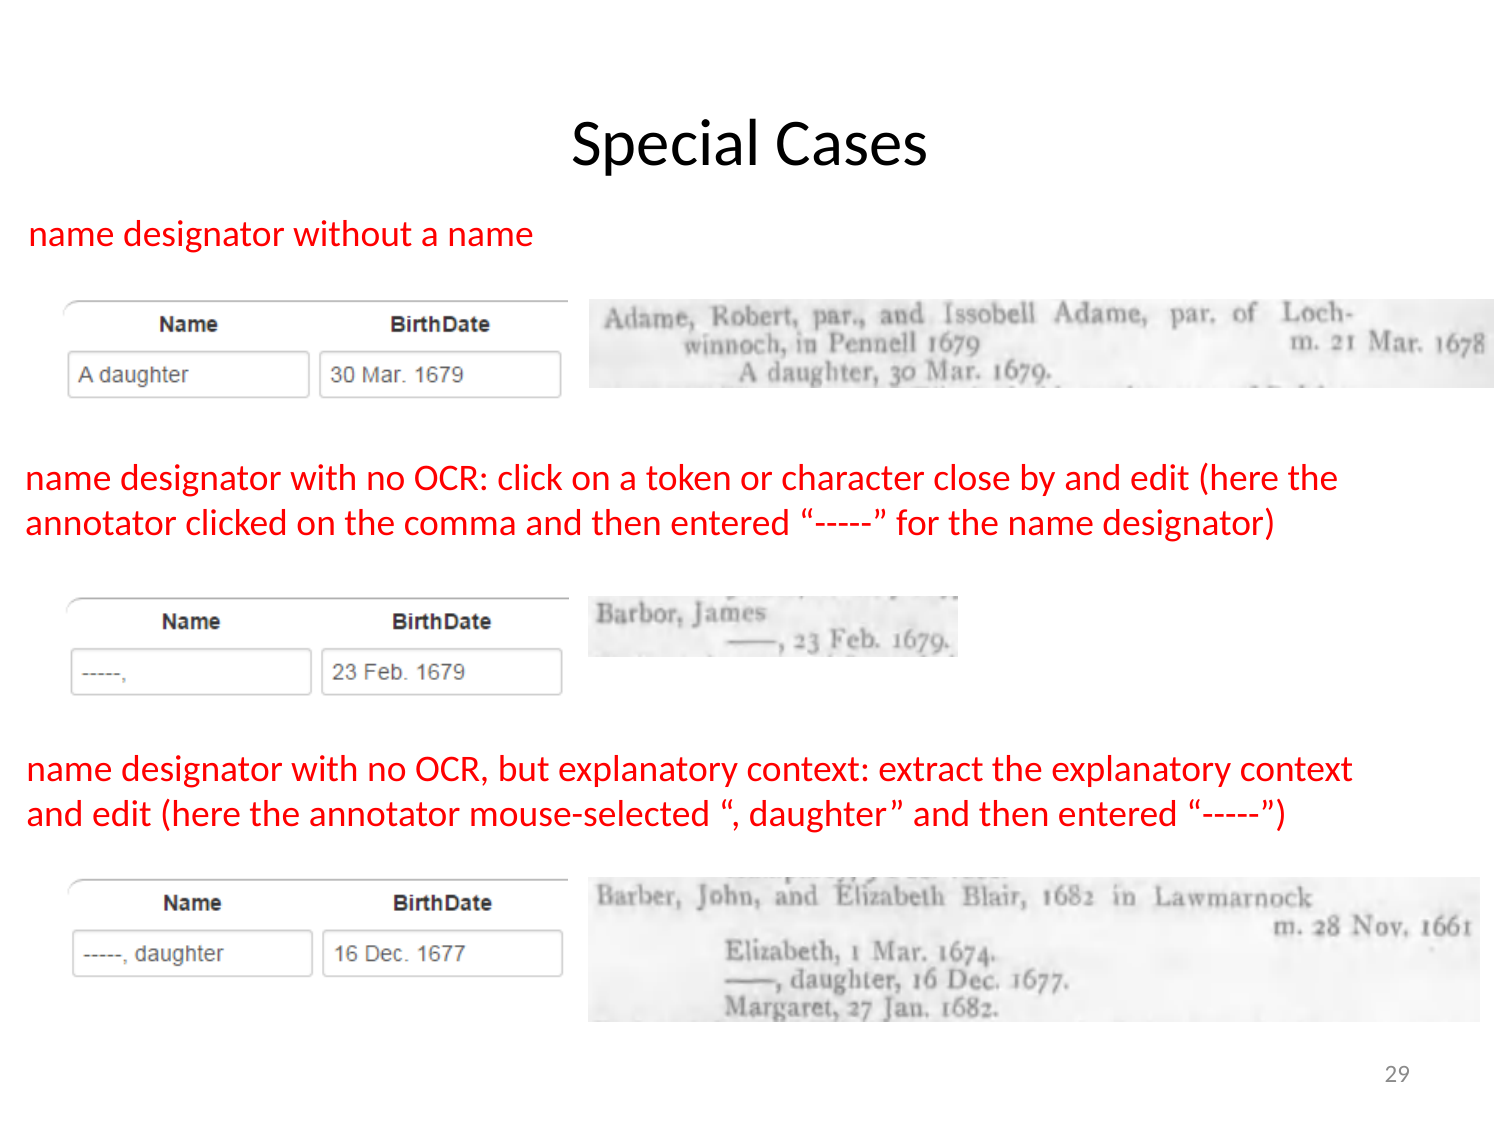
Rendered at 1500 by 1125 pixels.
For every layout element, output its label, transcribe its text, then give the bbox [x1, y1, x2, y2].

picture [59, 873, 569, 982]
title Special Cases [75, 45, 1425, 233]
picture [60, 590, 569, 702]
text_box name designator without a name [13, 201, 550, 262]
slide_number 29 [1074, 1042, 1425, 1103]
text_box name designator with no OCR, but explanatory context: extract the explanatory context and edit (here the annotator mouse-selected “, daughter” and then entered “-----”) [11, 736, 1412, 842]
text_box name designator with no OCR: click on a token or character close by and edit (here the annotator clicked on the comma and then entered “-----” for the name designator) [10, 445, 1386, 551]
picture [588, 595, 958, 658]
picture [589, 299, 1495, 388]
picture [59, 287, 569, 411]
picture [588, 877, 1480, 1022]
